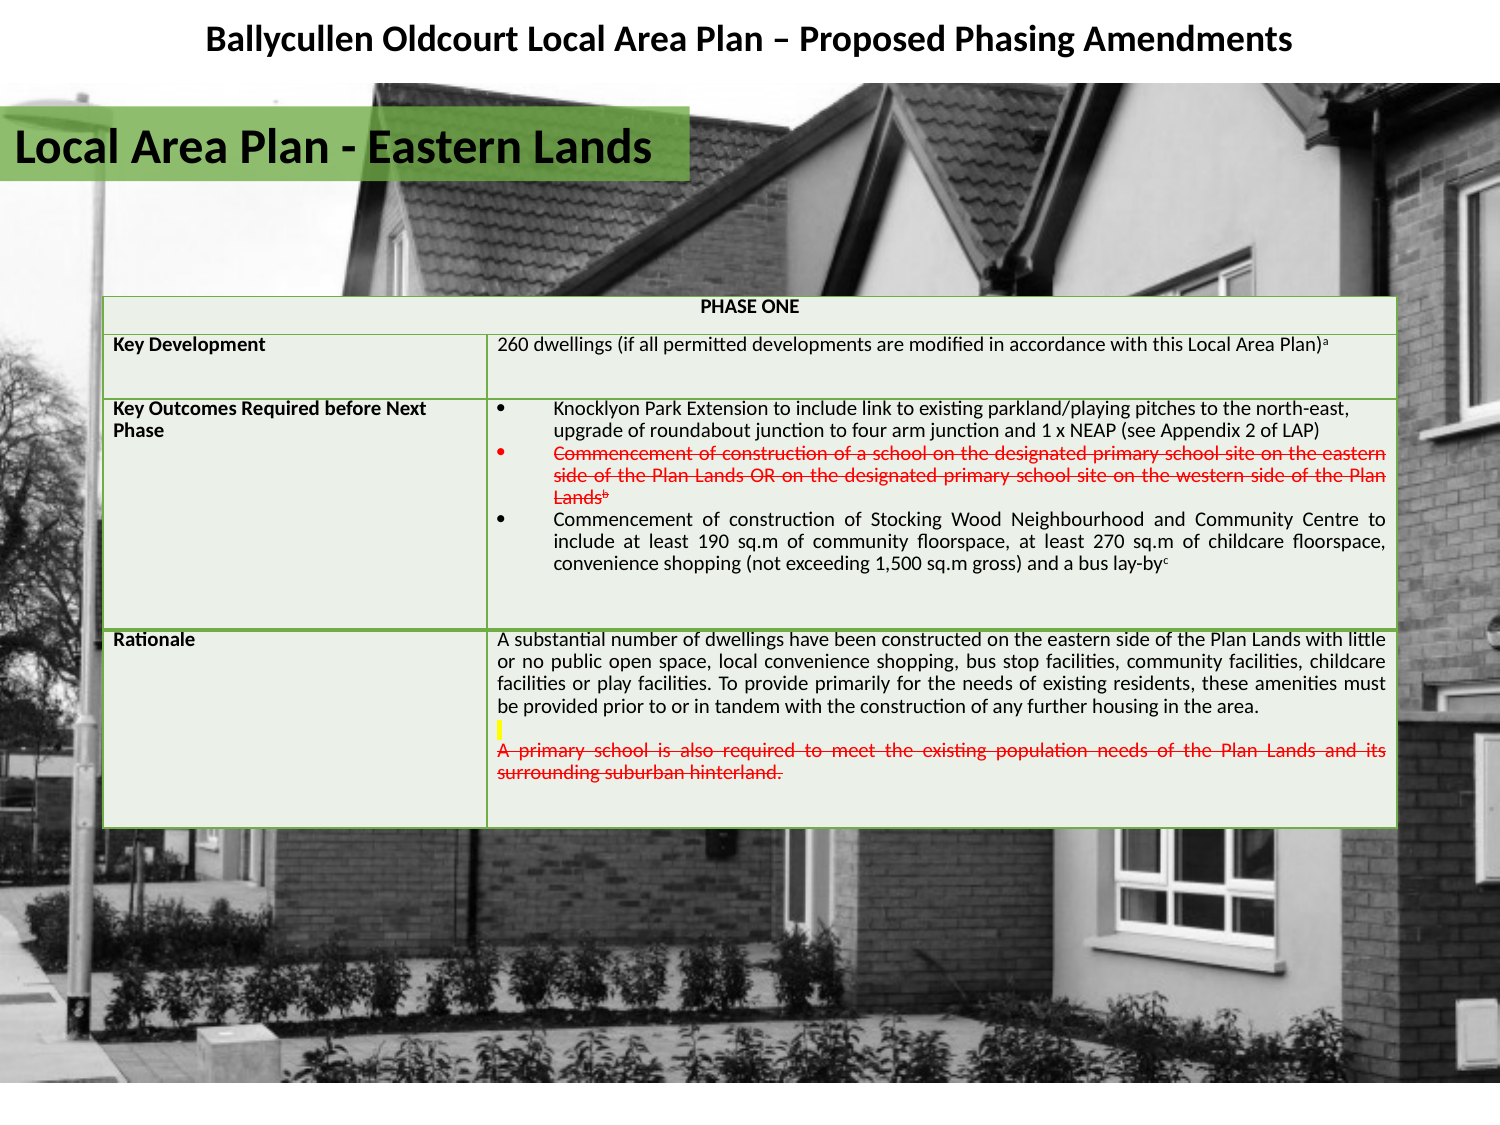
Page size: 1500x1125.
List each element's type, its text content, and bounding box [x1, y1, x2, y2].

picture [0, 83, 1500, 1083]
text_box Ballycullen Oldcourt Local Area Plan – Proposed Phasing Amendments [190, 6, 1310, 67]
